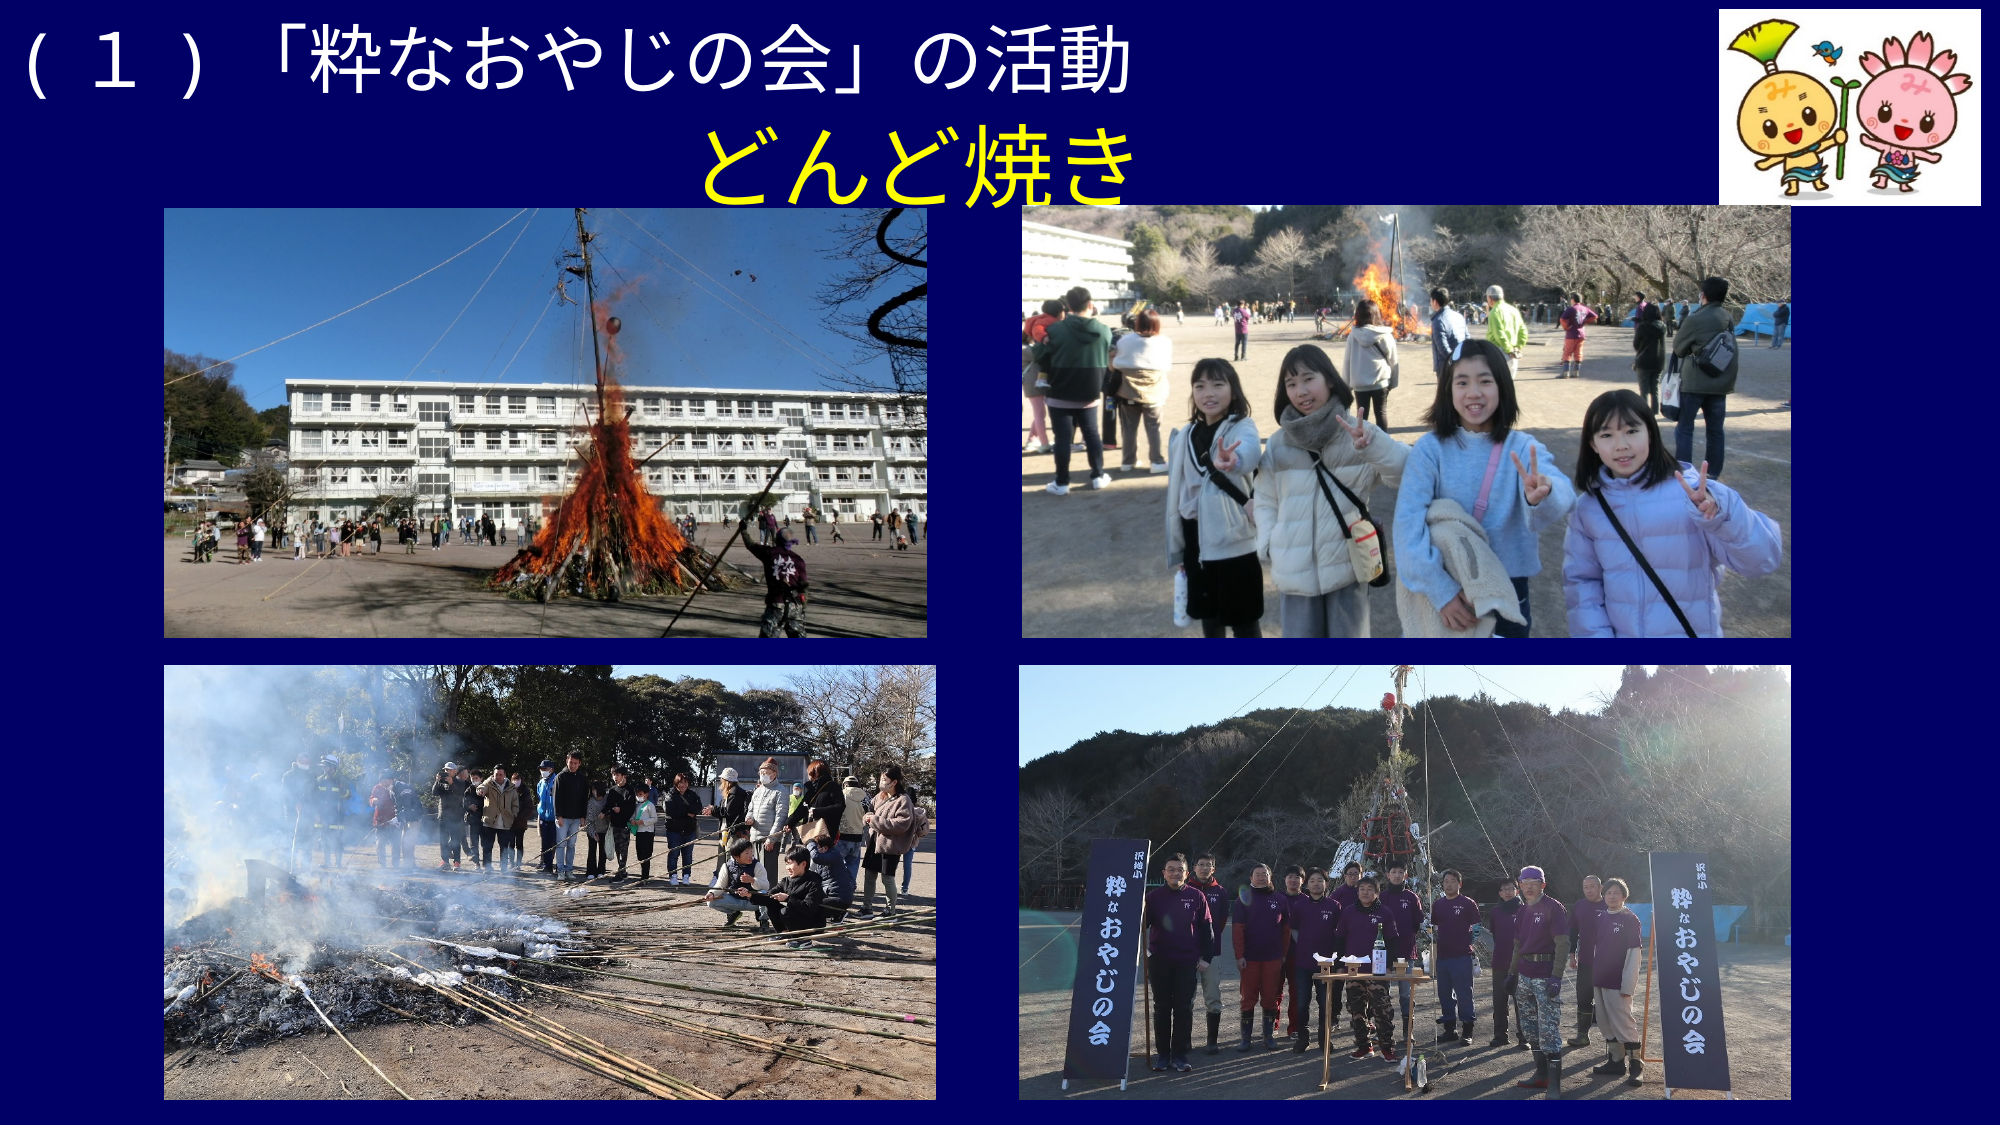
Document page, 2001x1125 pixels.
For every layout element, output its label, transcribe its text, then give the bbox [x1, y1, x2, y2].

text_box (１)「粋なおやじの会」の活動 [0, 5, 1447, 110]
picture [1019, 665, 1791, 1100]
text_box どんど焼き [524, 110, 1311, 228]
picture [1022, 9, 1981, 638]
picture [164, 665, 936, 1100]
picture [164, 208, 927, 638]
